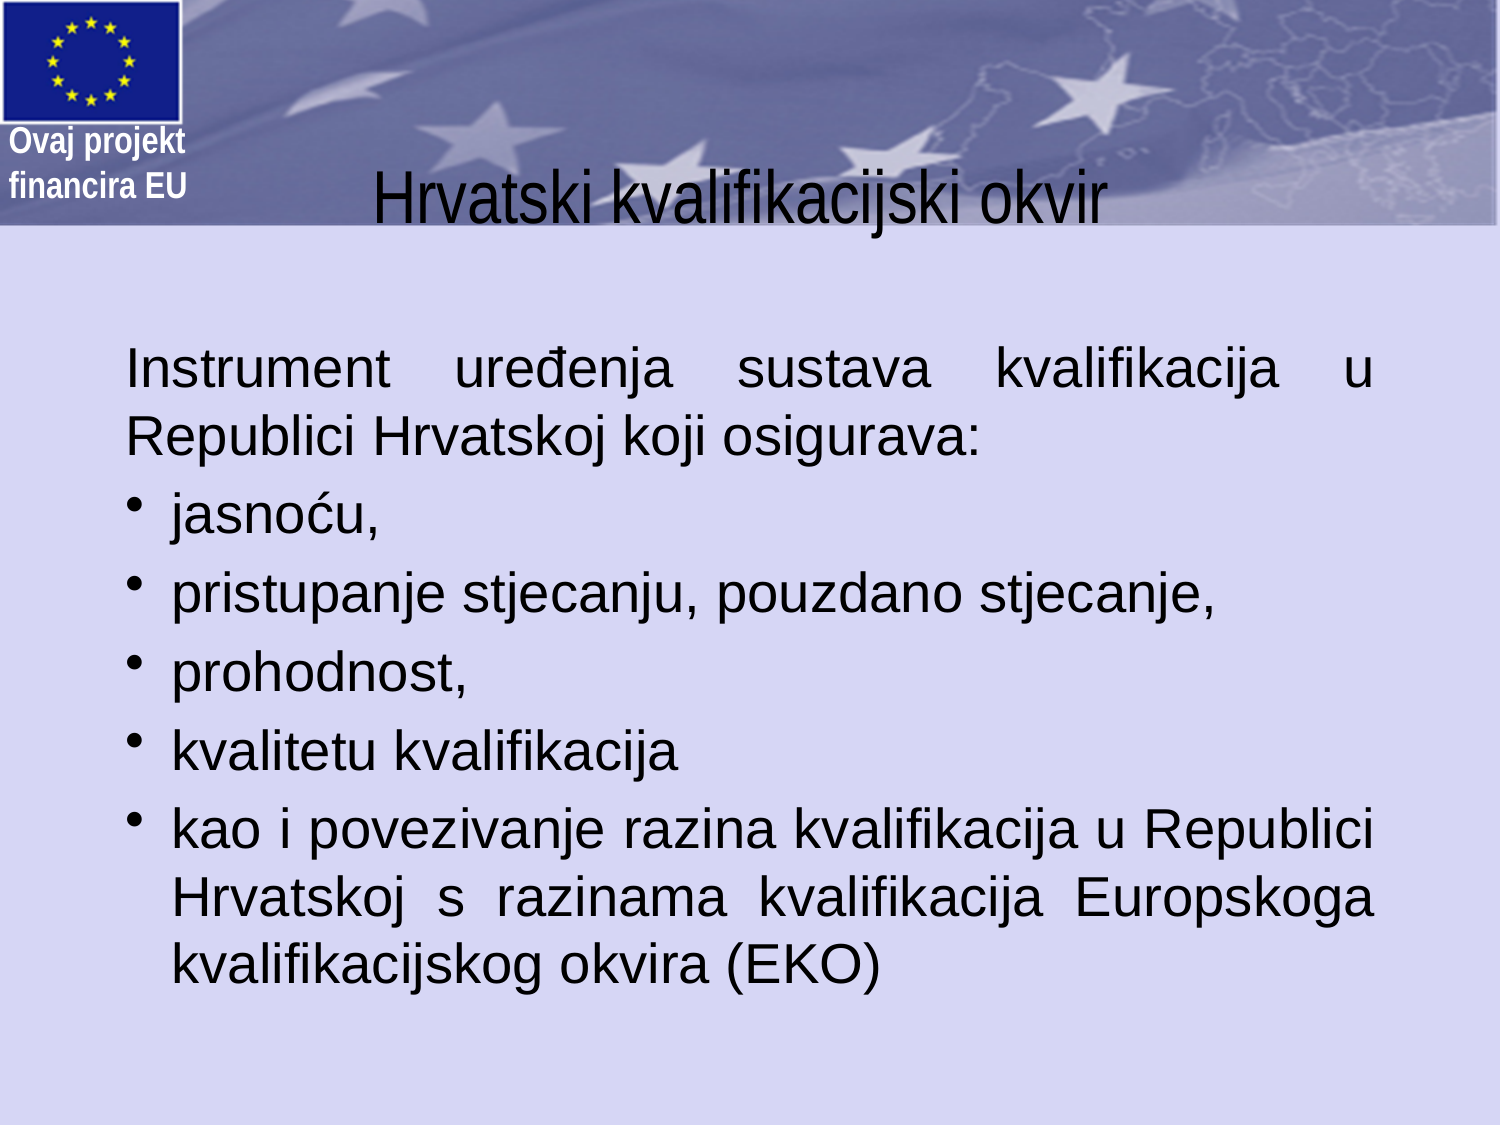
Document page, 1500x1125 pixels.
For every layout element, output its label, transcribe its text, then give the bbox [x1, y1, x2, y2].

picture [0, 0, 1500, 227]
list Instrument uređenja sustava kvalifikacija u Republici Hrvatskoj koji osigurava: jasnoću, pristupanje stjecanju, pouzdano stjecanje, prohodnost, kvalitetu kvalifikacija kao i povezivanje razina kvalifikacija u Republici Hrvatskoj s razinama kvalifikacija Europskoga kvalifikacijskog okvira (EKO) [112, 324, 1388, 1000]
title Hrvatski kvalifikacijski okvir [112, 99, 1388, 288]
